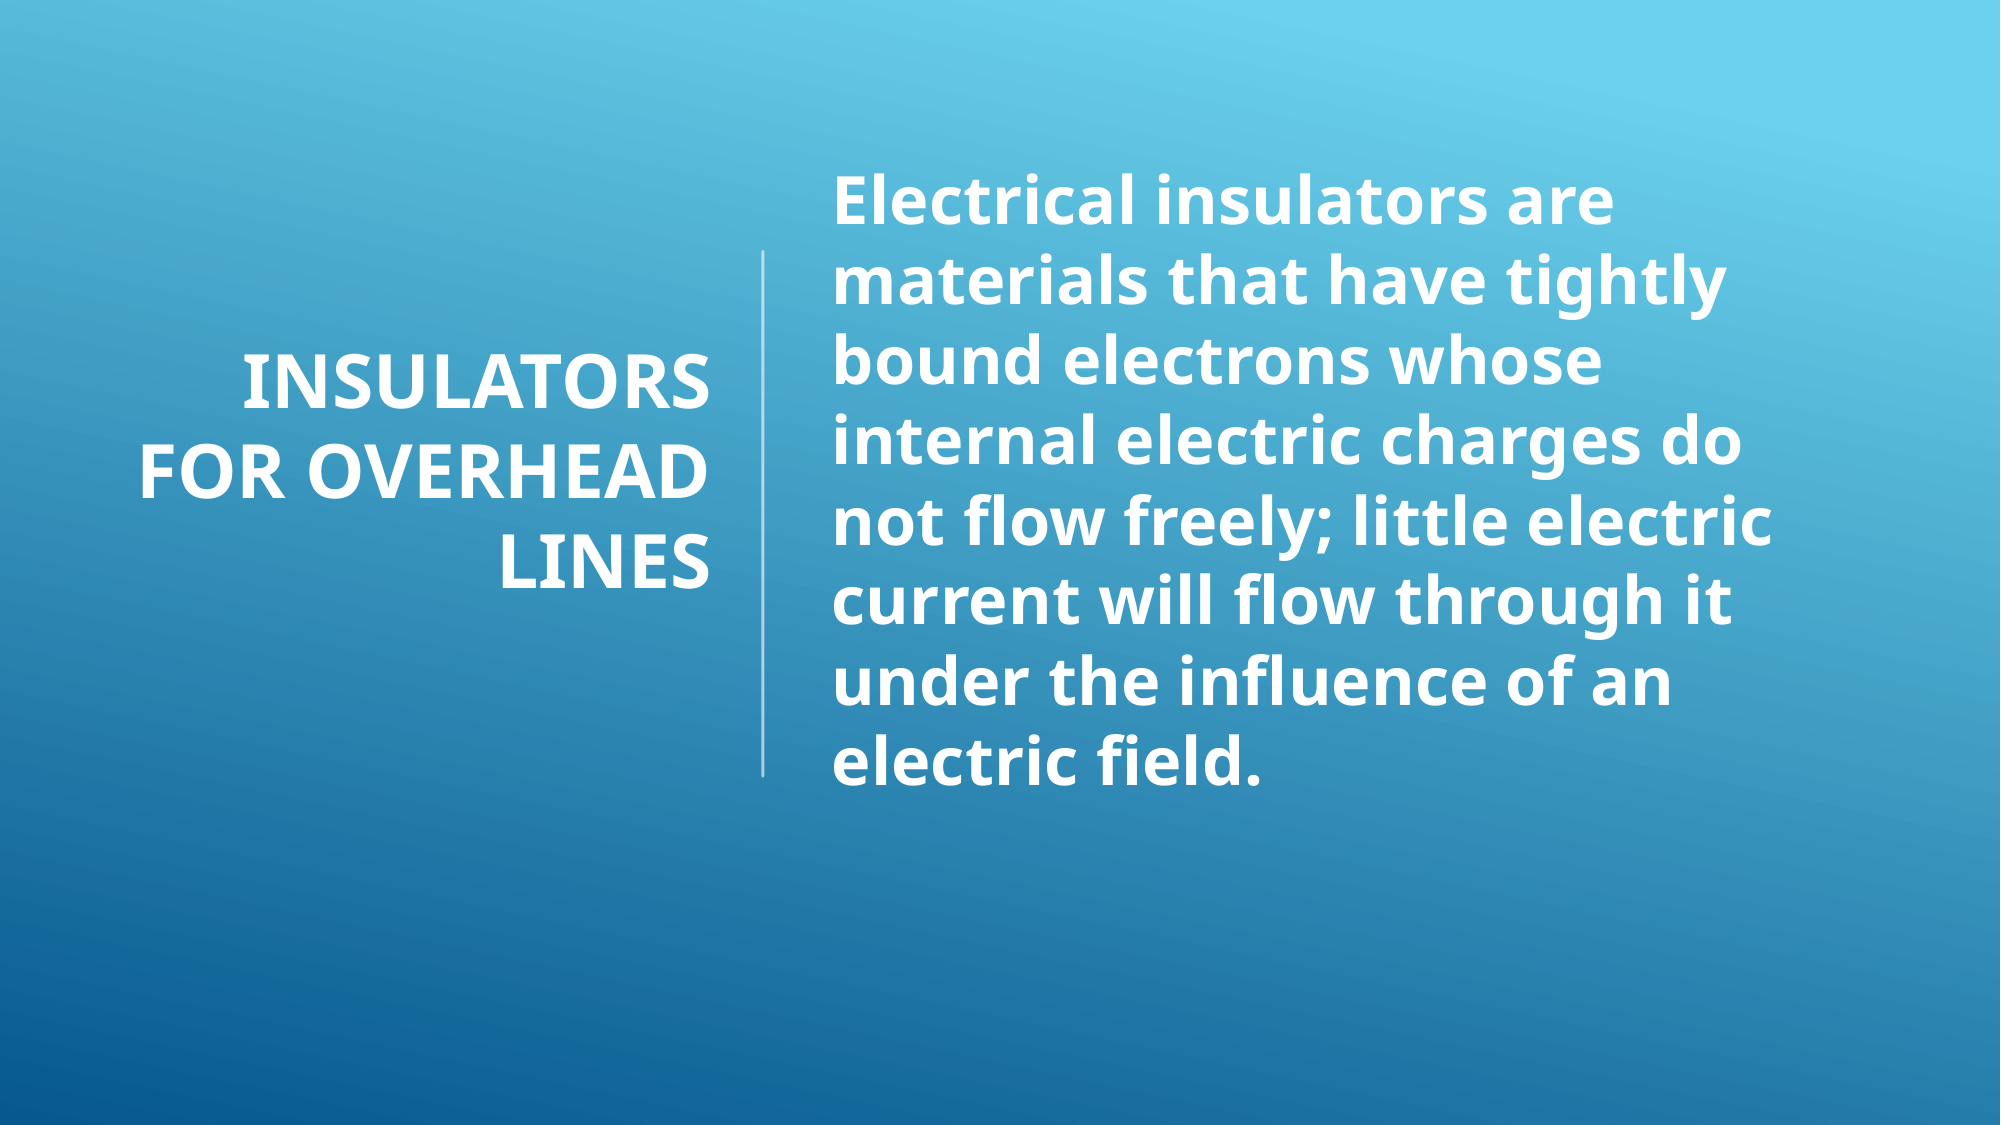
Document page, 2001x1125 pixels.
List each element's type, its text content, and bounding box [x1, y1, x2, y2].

title INSULATORS FOR OVERHEAD LINES [112, 112, 727, 915]
list Electrical insulators are materials that have tightly bound electrons whose internal electric charges do not flow freely; little electric current will flow through it under the influence of an electric field. [816, 112, 1849, 915]
text_box [0, 0, 2000, 1125]
